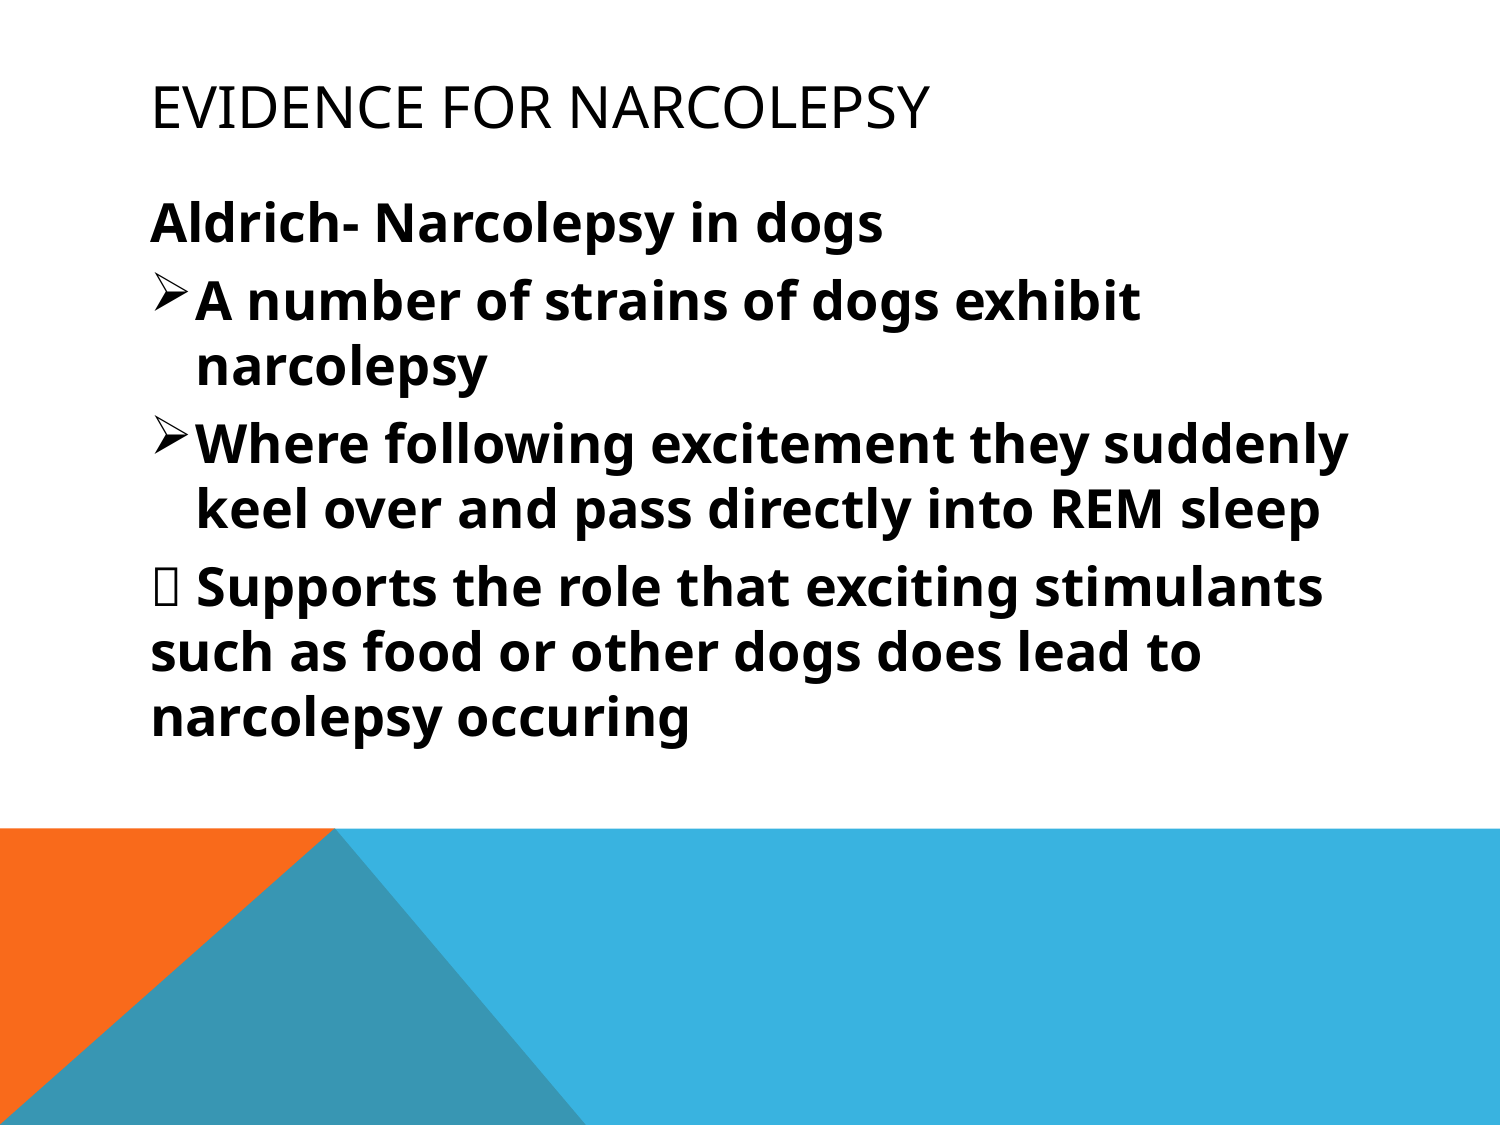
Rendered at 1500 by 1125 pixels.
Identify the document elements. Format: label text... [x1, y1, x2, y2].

list Aldrich- Narcolepsy in dogs A number of strains of dogs exhibit narcolepsy Where following excitement they suddenly keel over and pass directly into REM sleep  Supports the role that exciting stimulants such as food or other dogs does lead to narcolepsy occuring [135, 180, 1369, 768]
title Evidence for Narcolepsy [135, 60, 1369, 150]
